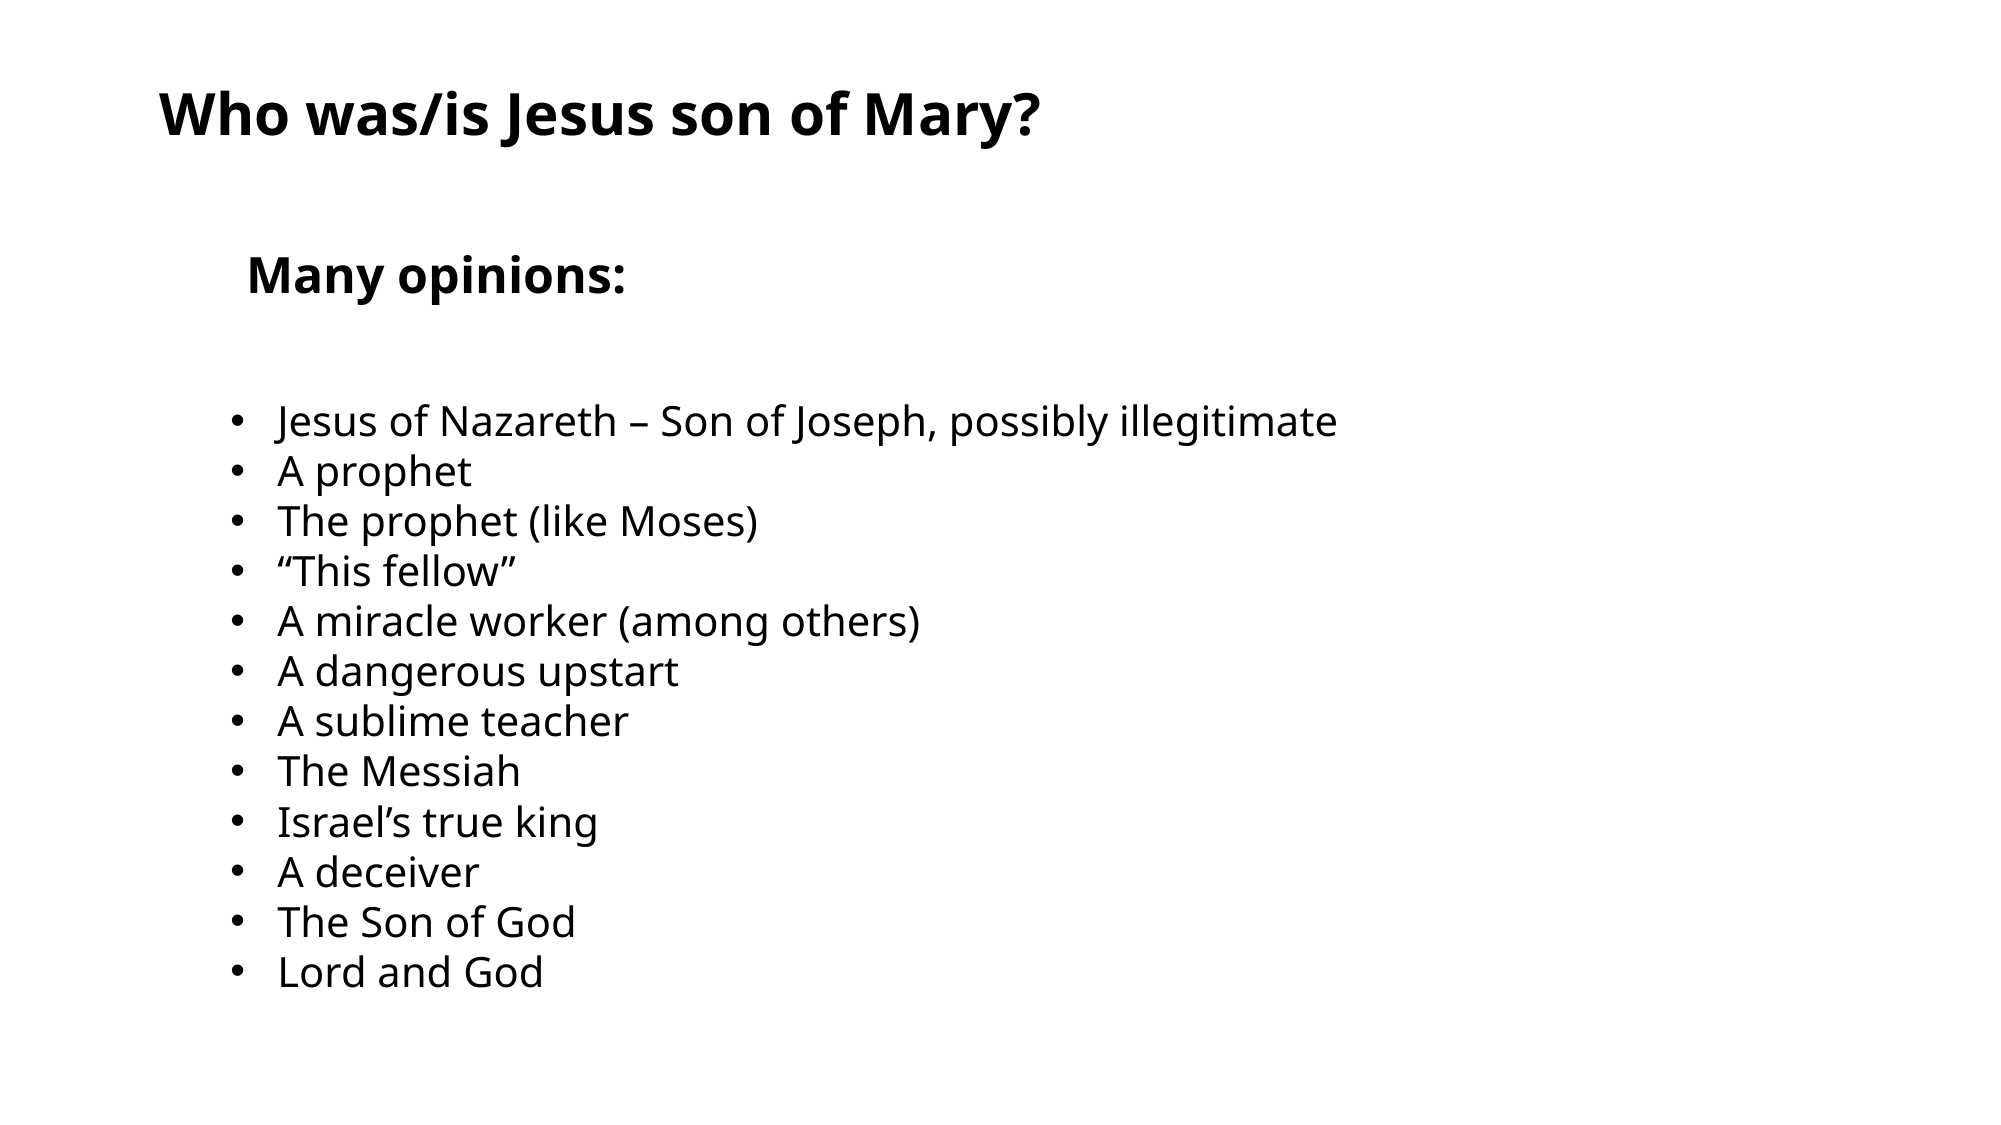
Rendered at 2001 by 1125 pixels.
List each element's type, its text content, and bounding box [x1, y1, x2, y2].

text_box Jesus of Nazareth – Son of Joseph, possibly illegitimate A prophet The prophet (like Moses) “This fellow” A miracle worker (among others) A dangerous upstart A sublime teacher The Messiah Israel’s true king A deceiver The Son of God Lord and God [215, 387, 1354, 1003]
text_box Many opinions: [231, 236, 642, 312]
text_box Who was/is Jesus son of Mary? [145, 69, 1057, 155]
